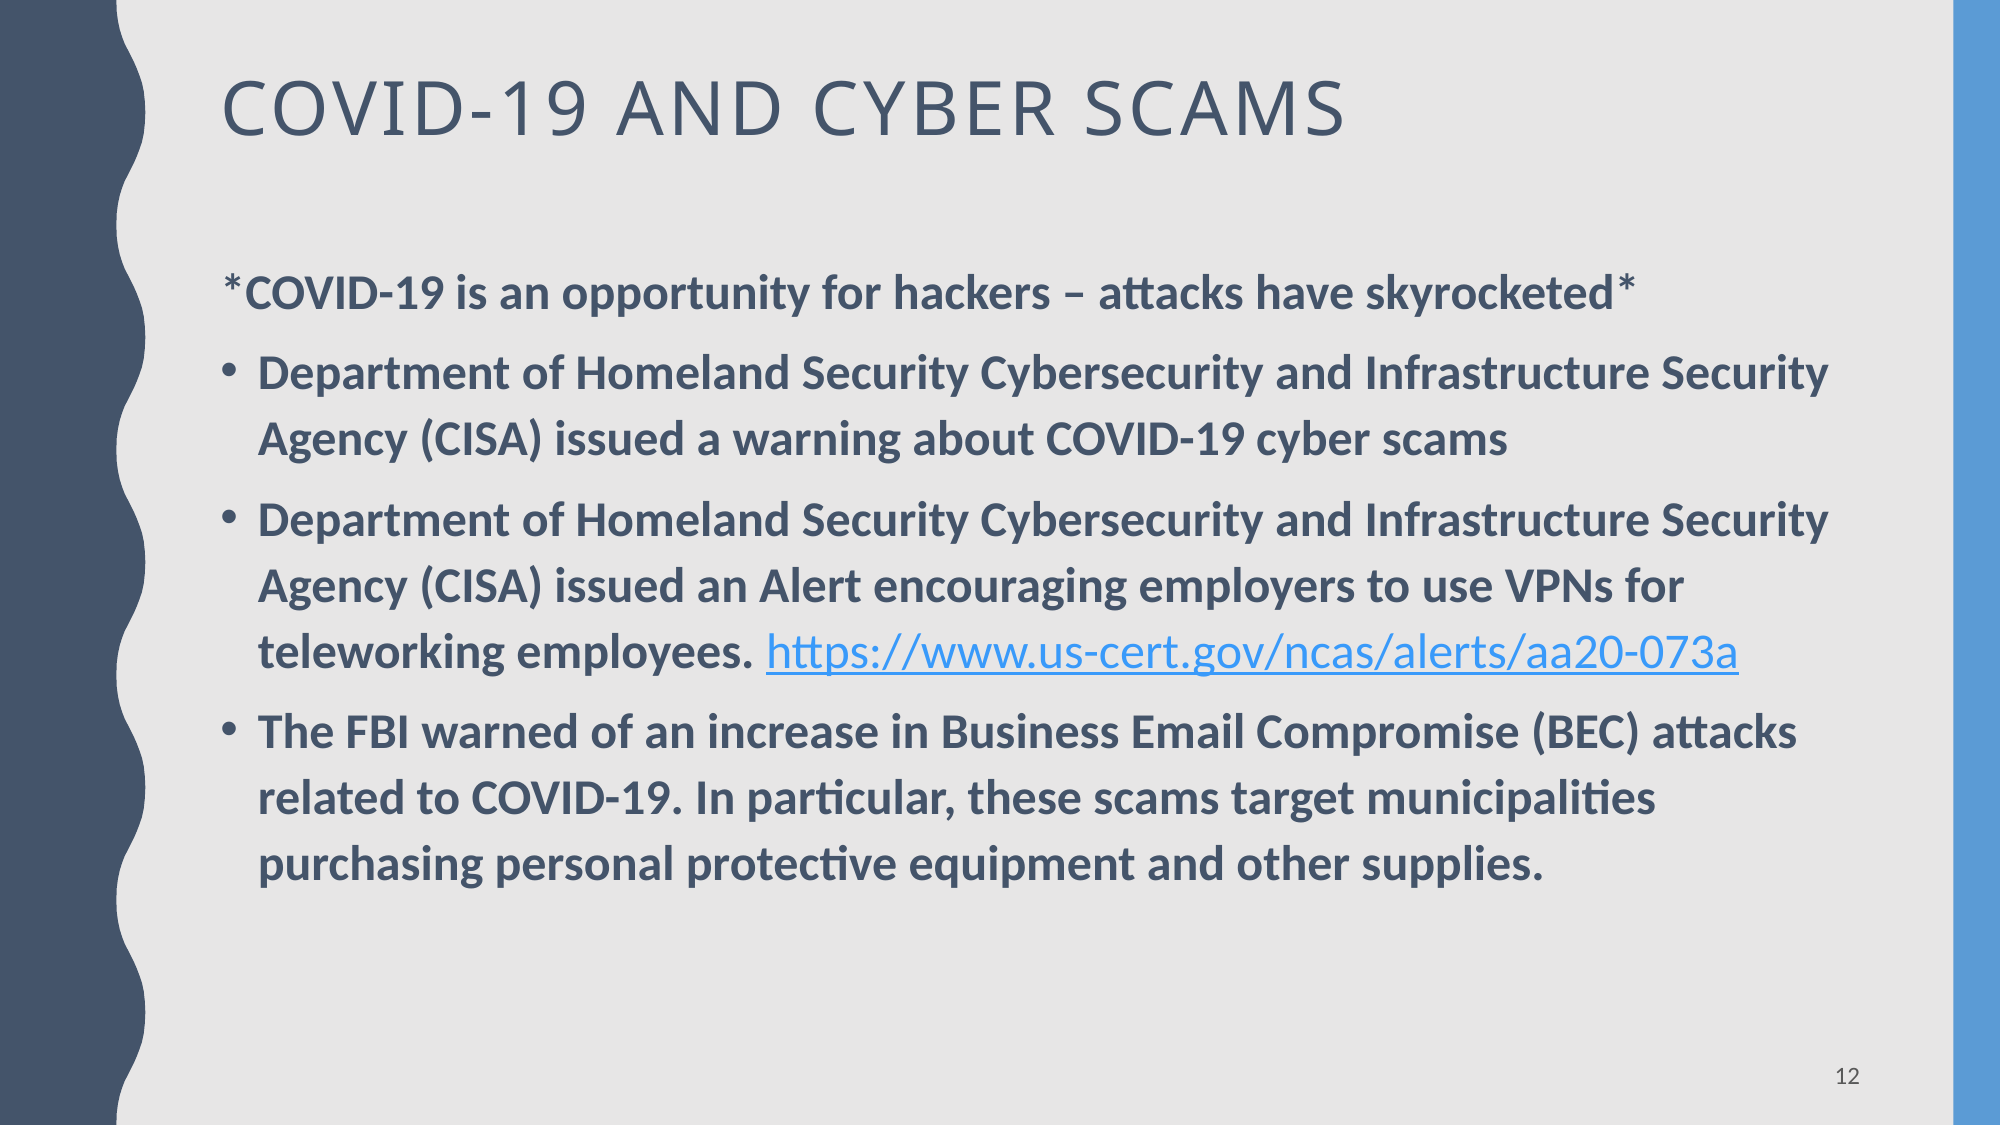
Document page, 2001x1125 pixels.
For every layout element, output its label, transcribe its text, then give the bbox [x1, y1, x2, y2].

list *COVID-19 is an opportunity for hackers – attacks have skyrocketed* Department of Homeland Security Cybersecurity and Infrastructure Security Agency (CISA) issued a warning about COVID-19 cyber scams Department of Homeland Security Cybersecurity and Infrastructure Security Agency (CISA) issued an Alert encouraging employers to use VPNs for teleworking employees. https://www.us-cert.gov/ncas/alerts/aa20-073a The FBI warned of an increase in Business Email Compromise (BEC) attacks related to COVID-19. In particular, these scams target municipalities purchasing personal protective equipment and other supplies. [205, 245, 1875, 965]
slide_number 12 [1412, 1045, 1875, 1103]
title Covid-19 and cyber scams [205, 62, 1875, 245]
